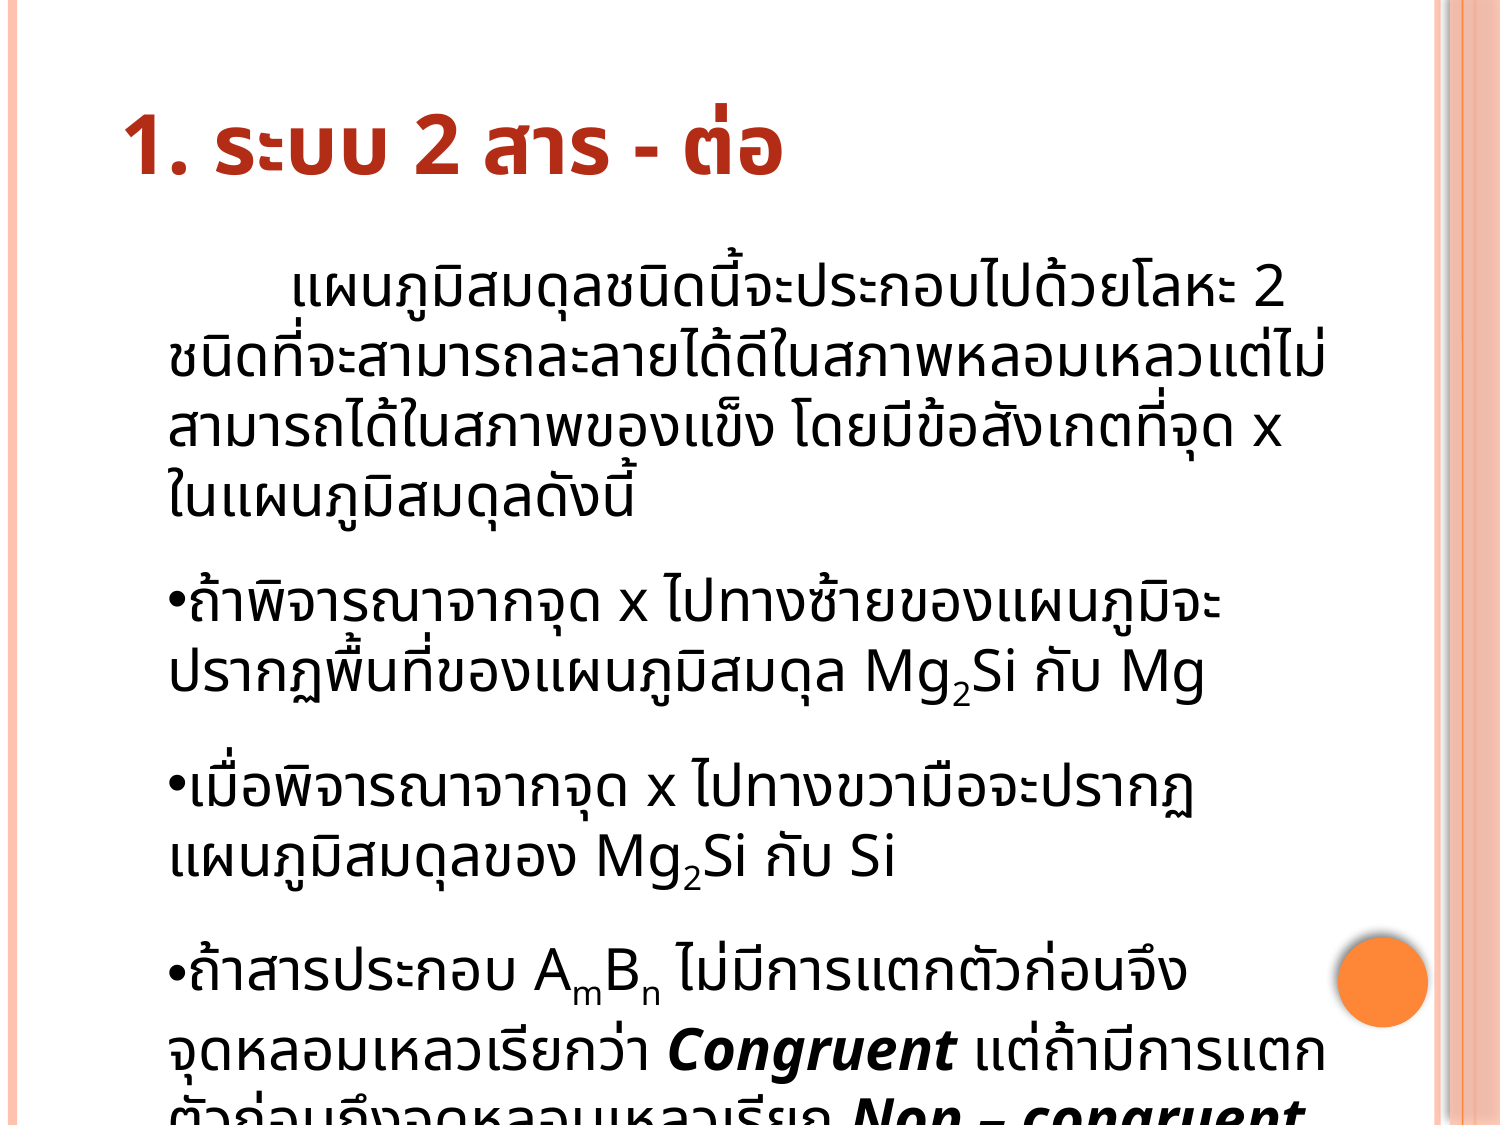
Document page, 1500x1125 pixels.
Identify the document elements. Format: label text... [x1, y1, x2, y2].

text_box 1. ระบบ 2 สาร - ต่อ [105, 84, 1078, 200]
text_box แผนภูมิสมดุลชนิดนี้จะประกอบไปด้วยโลหะ 2 ชนิดที่จะสามารถละลายได้ดีในสภาพหลอมเหลวแต่ไม่สามารถได้ในสภาพของแข็ง โดยมีข้อสังเกตที่จุด x ในแผนภูมิสมดุลดังนี้ ถ้าพิจารณาจากจุด x ไปทางซ้ายของแผนภูมิจะปรากฏพื้นที่ของแผนภูมิสมดุล Mg2Si กับ Mg เมื่อพิจารณาจากจุด x ไปทางขวามือจะปรากฏแผนภูมิสมดุลของ Mg2Si กับ Si ถ้าสารประกอบ AmBn ไม่มีการแตกตัวก่อนจึงจุดหลอมเหลวเรียกว่า Congruent แต่ถ้ามีการแตกตัวก่อนถึงจุดหลอมเหลวเรียก Non – congruent [152, 240, 1348, 1125]
